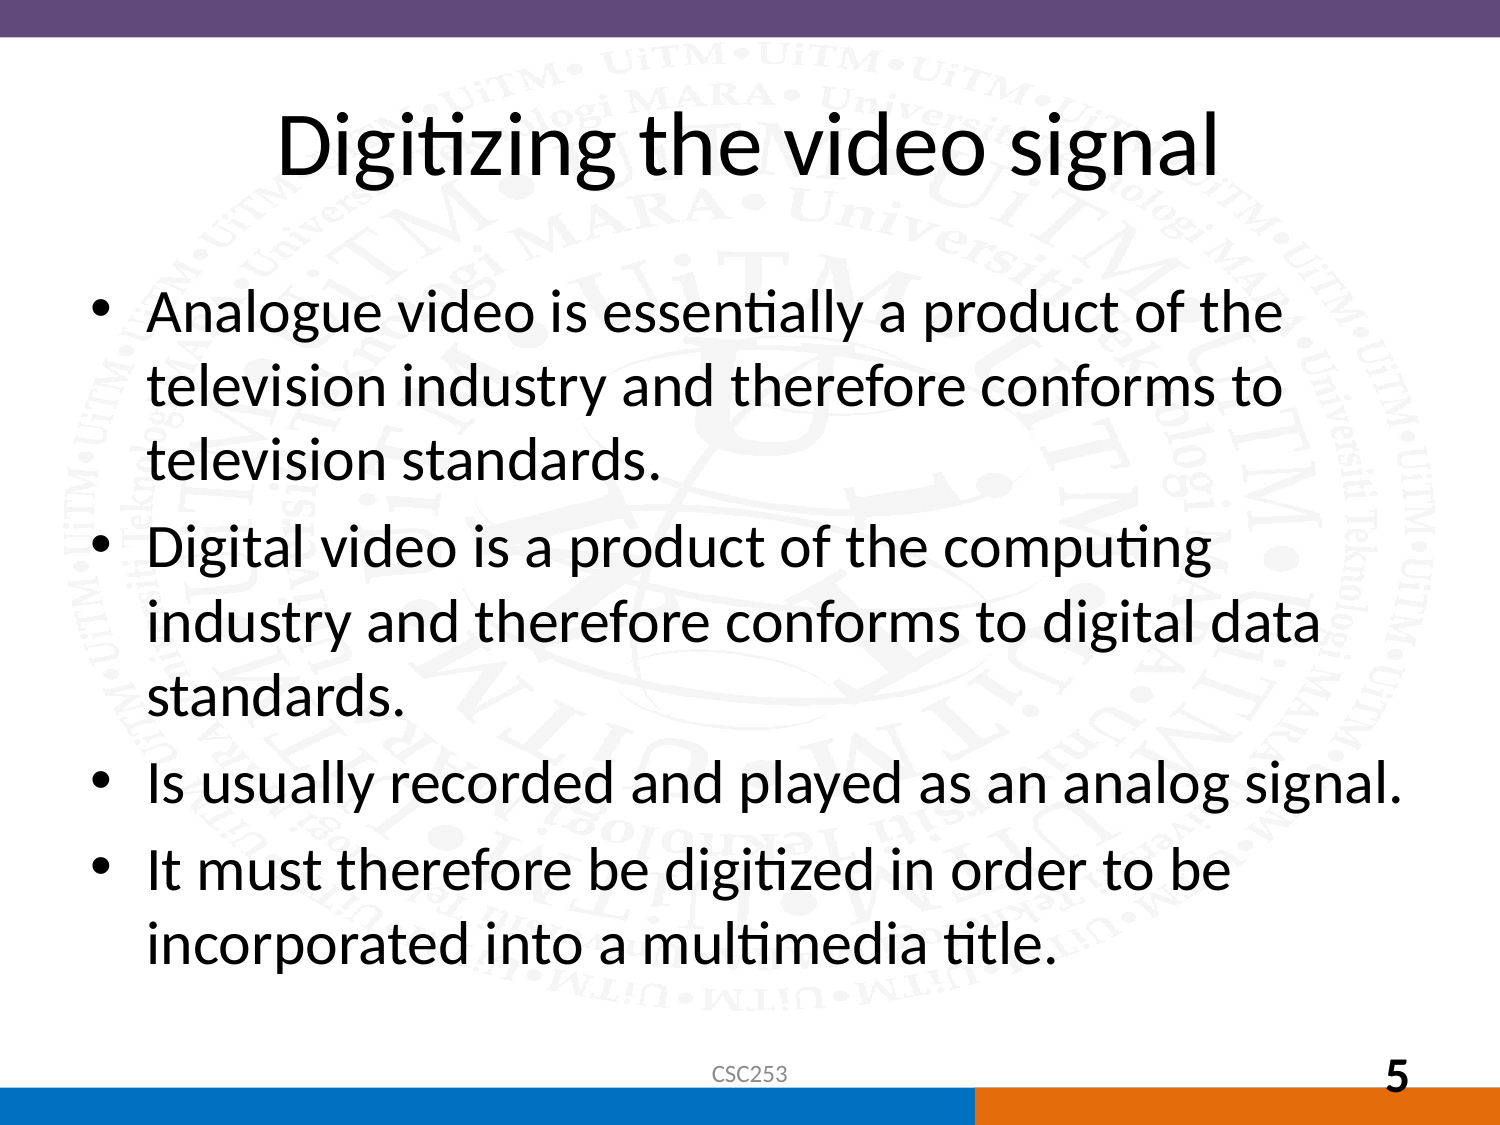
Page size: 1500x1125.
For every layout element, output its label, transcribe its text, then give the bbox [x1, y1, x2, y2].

title Digitizing the video signal [75, 45, 1425, 233]
slide_number 5 [1074, 1042, 1425, 1103]
list Analogue video is essentially a product of the television industry and therefore conforms to television standards. Digital video is a product of the computing industry and therefore conforms to digital data standards. Is usually recorded and played as an analog signal. It must therefore be digitized in order to be incorporated into a multimedia title. [75, 262, 1425, 1005]
footer CSC253 [512, 1042, 988, 1103]
